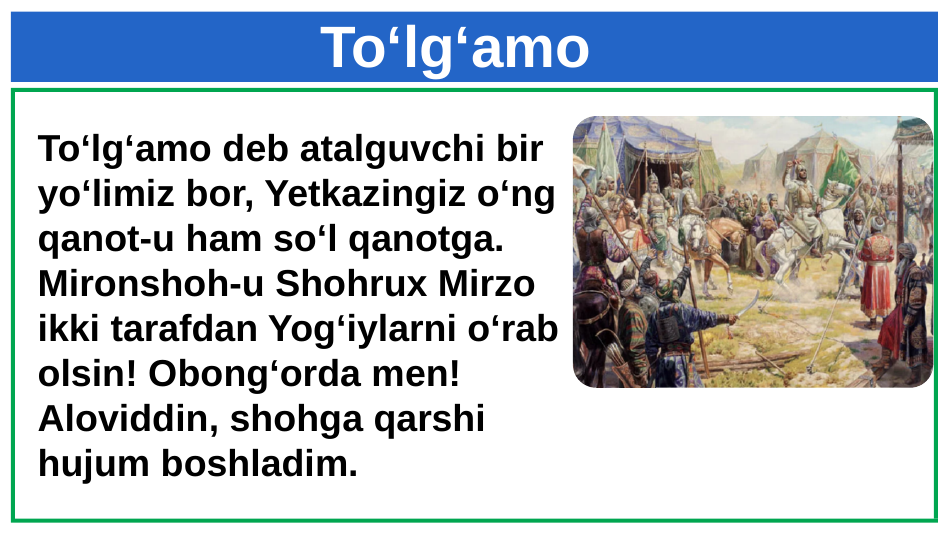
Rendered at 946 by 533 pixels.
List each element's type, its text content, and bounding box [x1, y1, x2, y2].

text_box To‘lg‘amo dеb atalguvchi bir yo‘limiz bor, Yetkazingiz o‘ng qanot-u ham so‘l qanotga. Mironshoh-u Shohrux Mirzo ikki tarafdan Yog‘iylarni o‘rab olsin! Obong‘orda mеn! Aloviddin, shohga qarshi hujum boshladim. [22, 116, 586, 491]
picture [572, 115, 934, 388]
text_box To‘lg‘amo [305, 1, 648, 87]
